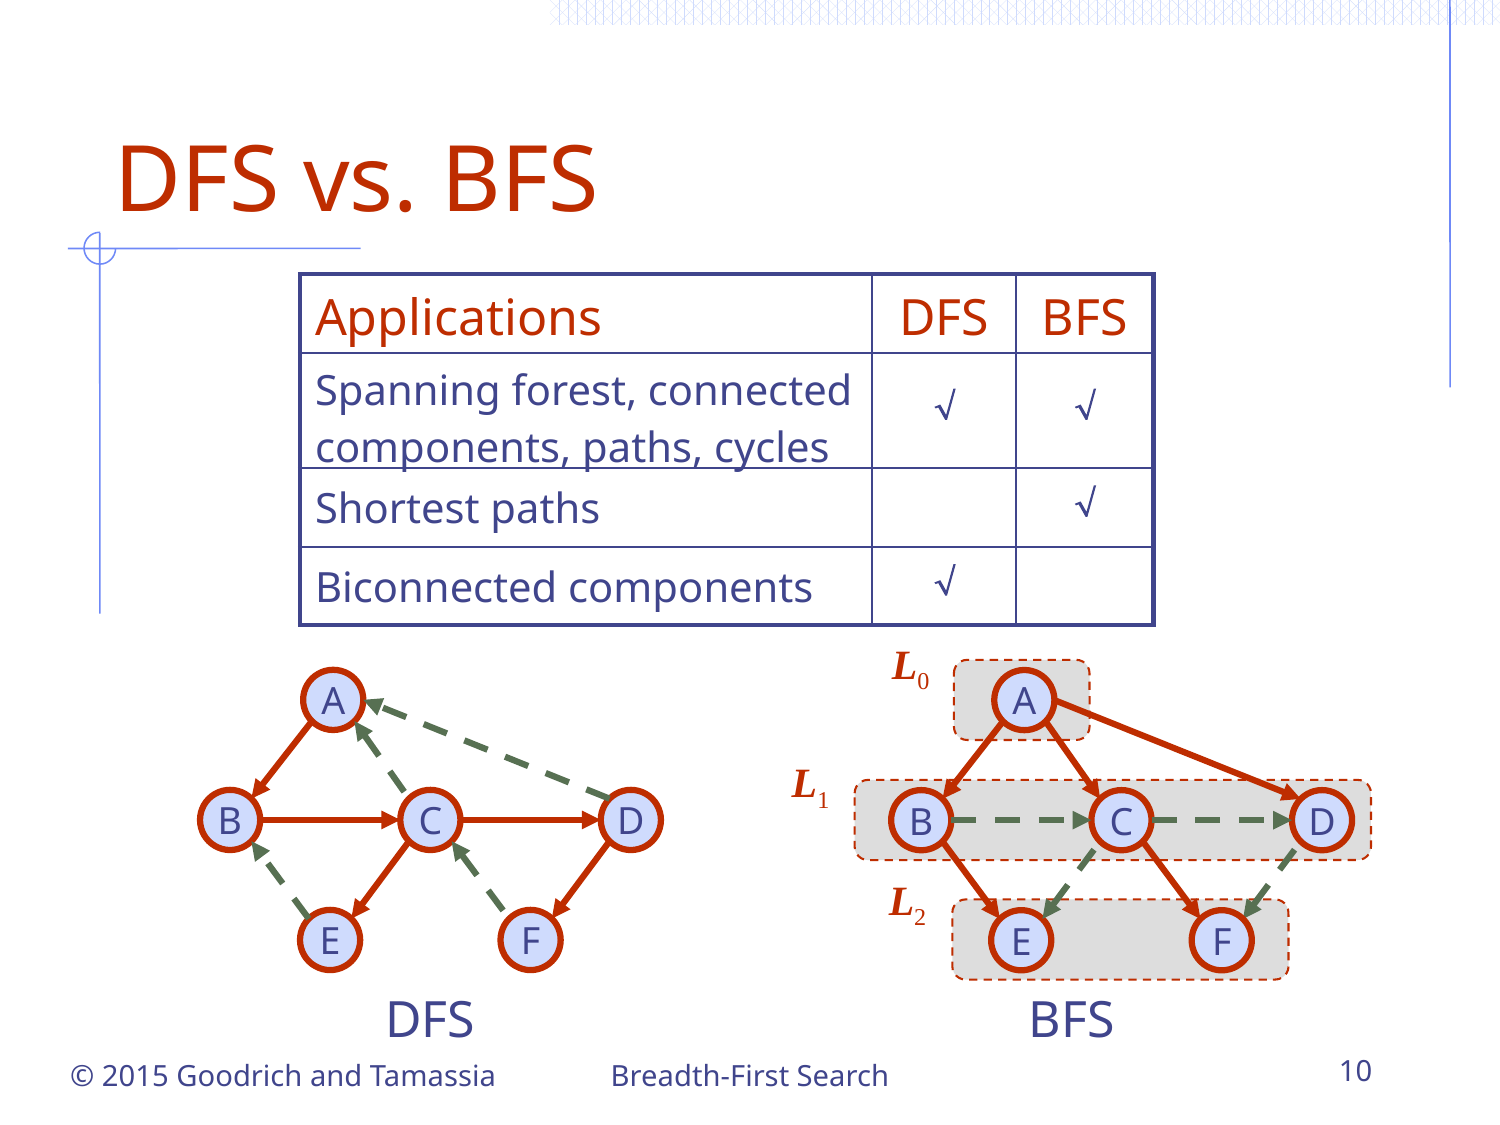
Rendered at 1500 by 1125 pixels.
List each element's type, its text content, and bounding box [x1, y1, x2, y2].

table_header DFS [873, 276, 1015, 352]
text_box B [200, 789, 261, 851]
title DFS vs. BFS [99, 50, 1375, 238]
text_box E [300, 909, 361, 971]
text_box C [400, 805, 461, 851]
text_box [551, 843, 610, 916]
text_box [772, 629, 1372, 980]
text_box D [600, 789, 661, 851]
table_cell Biconnected components [302, 548, 871, 623]
table_cell  [1017, 354, 1151, 467]
table_header BFS [1017, 276, 1151, 352]
table_cell  [873, 548, 1015, 623]
table_header Applications [302, 276, 871, 352]
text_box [251, 723, 312, 796]
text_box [351, 843, 410, 916]
text_box F [500, 909, 561, 971]
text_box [354, 723, 360, 796]
table_cell [873, 469, 1015, 546]
text_box DFS [300, 979, 561, 1055]
table_cell [1017, 548, 1151, 623]
text_box BFS [941, 988, 1203, 1055]
table_cell Shortest paths [302, 469, 871, 546]
slide_number 10 [1074, 1024, 1388, 1101]
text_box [250, 843, 309, 916]
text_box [451, 843, 510, 916]
footer Breadth-First Search [512, 1024, 988, 1101]
table_cell  [873, 354, 1015, 467]
text_box A [303, 669, 364, 730]
table_cell  [1017, 469, 1151, 546]
table_cell Spanning forest, connected components, paths, cycles [302, 354, 871, 467]
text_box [365, 699, 610, 796]
